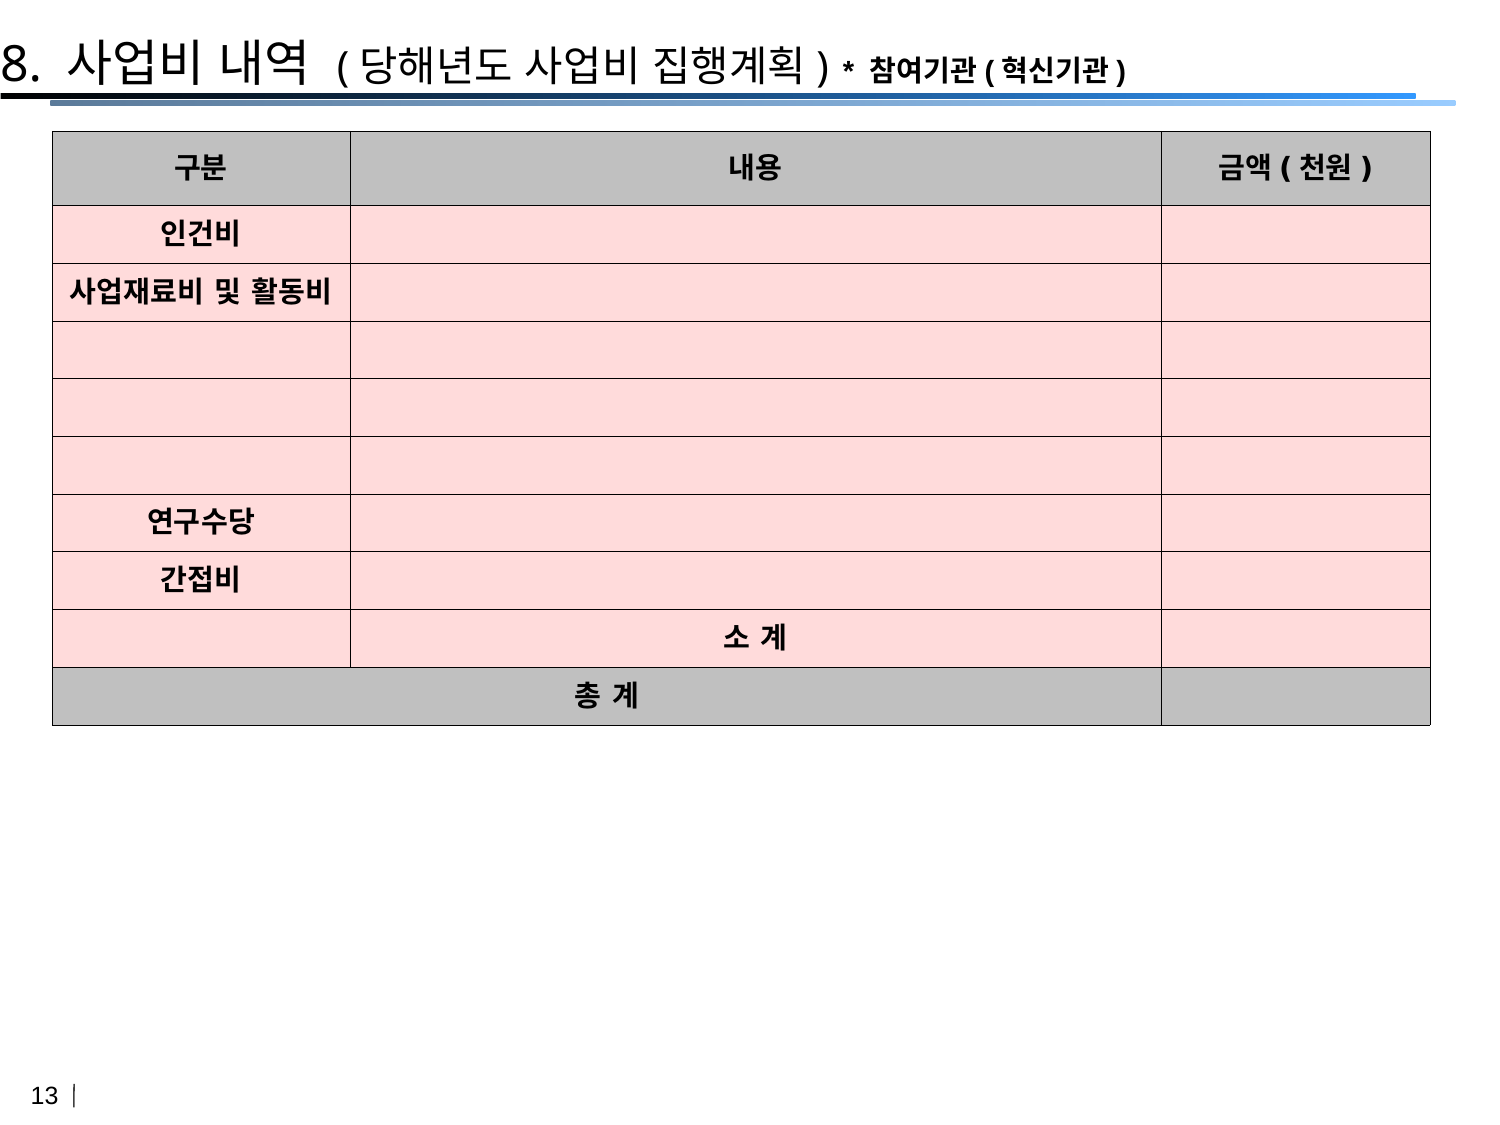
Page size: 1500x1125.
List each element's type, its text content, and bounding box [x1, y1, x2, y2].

table_cell 인건비 [53, 206, 350, 263]
table_cell [1162, 264, 1430, 321]
title 8. 사업비 내역 (당해년도 사업비 집행계획) * 참여기관(혁신기관) [0, 35, 1446, 132]
table_cell [53, 322, 350, 378]
table_cell 간접비 [53, 552, 350, 609]
table_cell [1162, 668, 1430, 725]
table_cell [351, 437, 1161, 494]
table_cell [351, 322, 1161, 378]
table_cell [351, 264, 1161, 321]
table_header 내용 [351, 132, 1161, 205]
table_cell 총 계 [53, 668, 1161, 725]
table_cell [351, 379, 1161, 436]
table_cell [1162, 552, 1430, 609]
table_header 구분 [53, 132, 350, 205]
table_header 금액(천원) [1162, 132, 1430, 205]
table_cell [1162, 610, 1430, 667]
table_cell 사업재료비 및 활동비 [53, 264, 350, 321]
table_cell [351, 552, 1161, 609]
table_cell [53, 379, 350, 436]
table_cell [1162, 206, 1430, 263]
table_cell [351, 206, 1161, 263]
table_cell [53, 610, 350, 667]
table_cell 소 계 [351, 610, 1161, 667]
table_cell [351, 495, 1161, 551]
table_cell [53, 437, 350, 494]
table_cell [1162, 322, 1430, 378]
table_cell 연구수당 [53, 495, 350, 551]
table_cell [1162, 379, 1430, 436]
table_cell [1162, 495, 1430, 551]
table_cell [1162, 437, 1430, 494]
